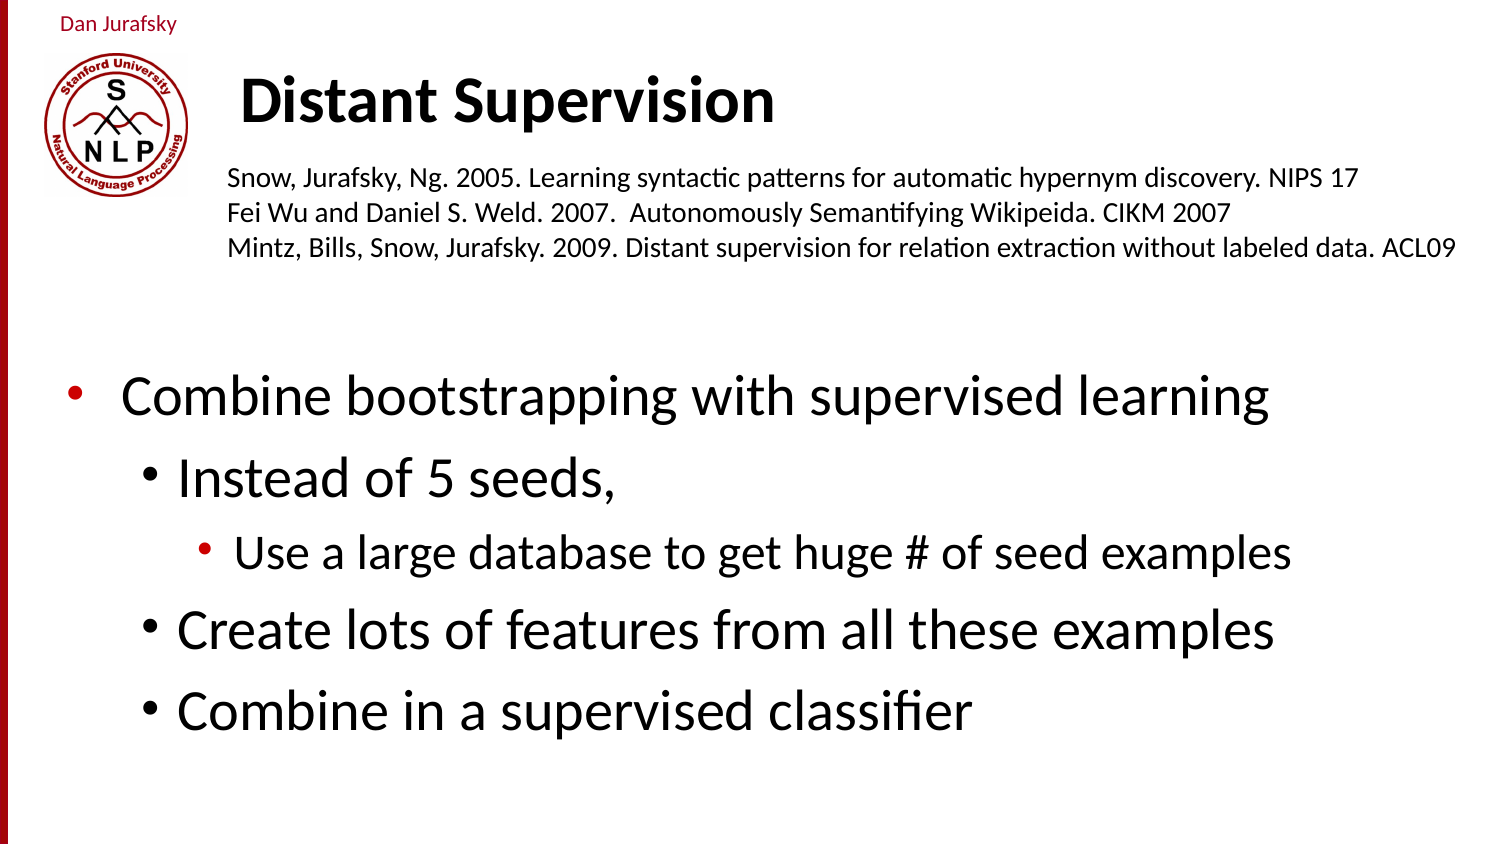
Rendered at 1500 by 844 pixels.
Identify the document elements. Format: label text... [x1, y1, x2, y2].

text_box Snow, Jurafsky, Ng. 2005. Learning syntactic patterns for automatic hypernym discovery. NIPS 17 Fei Wu and Daniel S. Weld. 2007. Autonomously Semantifying Wikipeida. CIKM 2007 Mintz, Bills, Snow, Jurafsky. 2009. Distant supervision for relation extraction without labeled data. ACL09 [212, 150, 1488, 271]
picture [44, 53, 188, 197]
title Distant Supervision [225, 21, 1450, 144]
list Combine bootstrapping with supervised learning Instead of 5 seeds, Use a large database to get huge # of seed examples Create lots of features from all these examples Combine in a supervised classifier [50, 350, 1450, 810]
